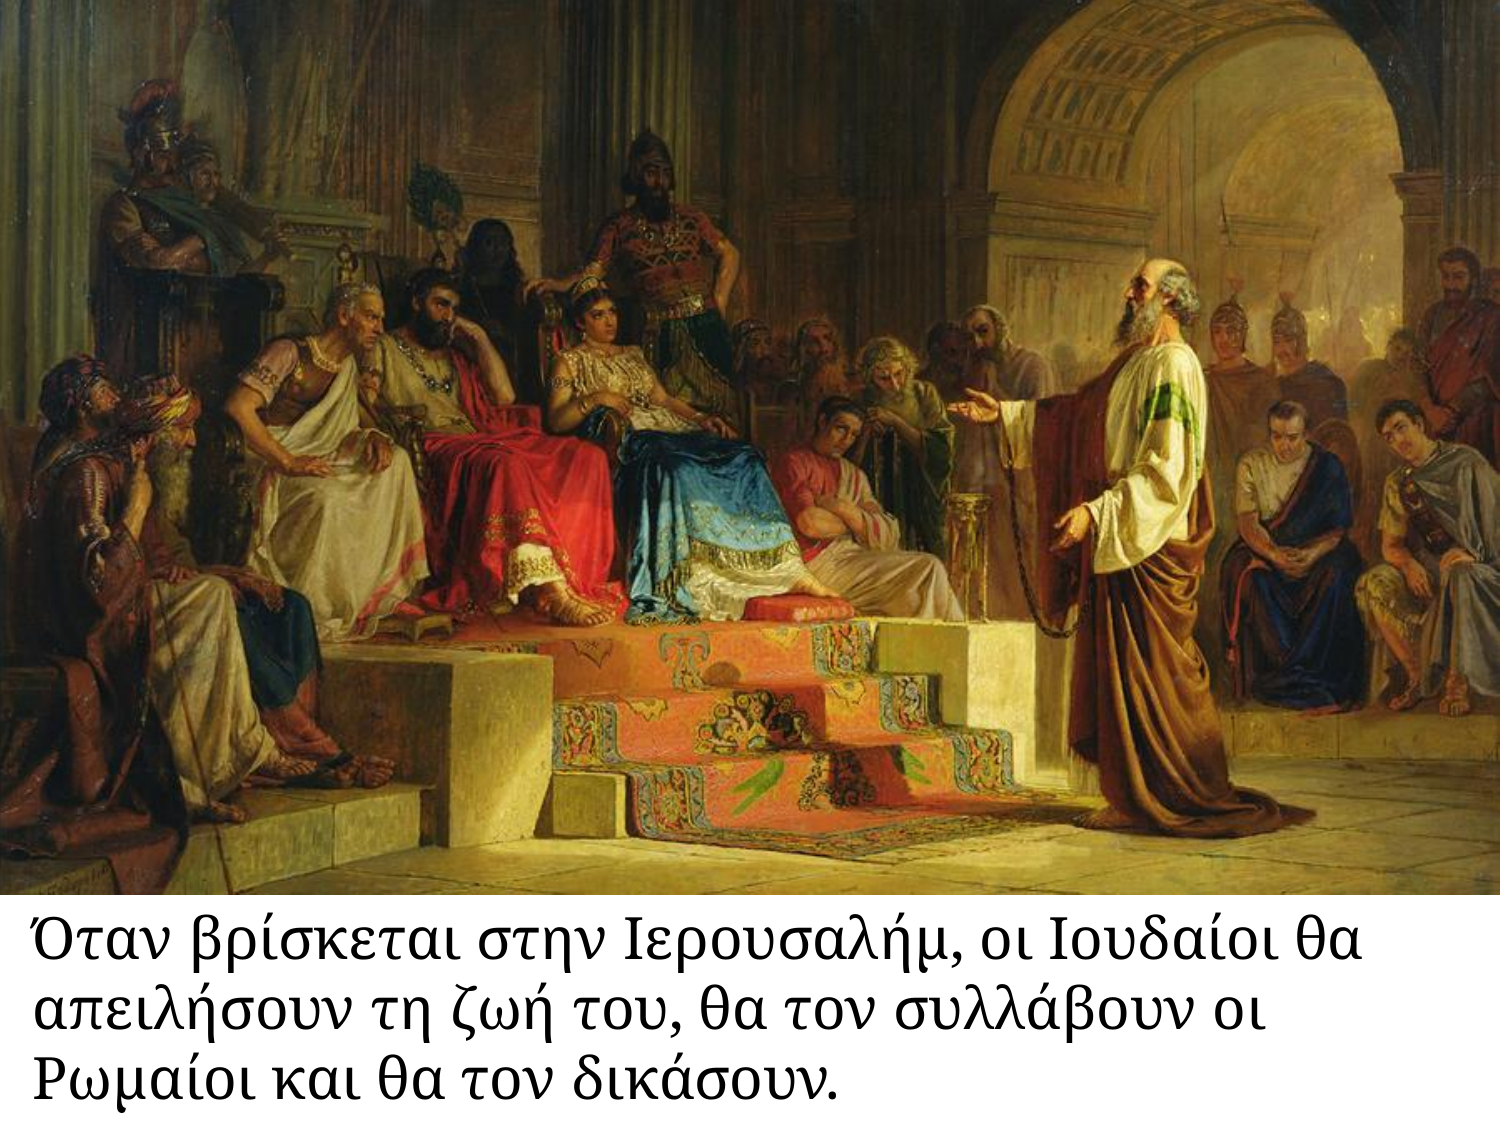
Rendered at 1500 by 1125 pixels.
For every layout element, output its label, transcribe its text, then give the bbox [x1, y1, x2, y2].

picture [0, 0, 1500, 895]
list Όταν βρίσκεται στην Ιερουσαλήμ, οι Ιουδαίοι θα απειλήσουν τη ζωή του, θα τον συλλάβουν οι Ρωμαίοι και θα τον δικάσουν. [0, 903, 1500, 1125]
